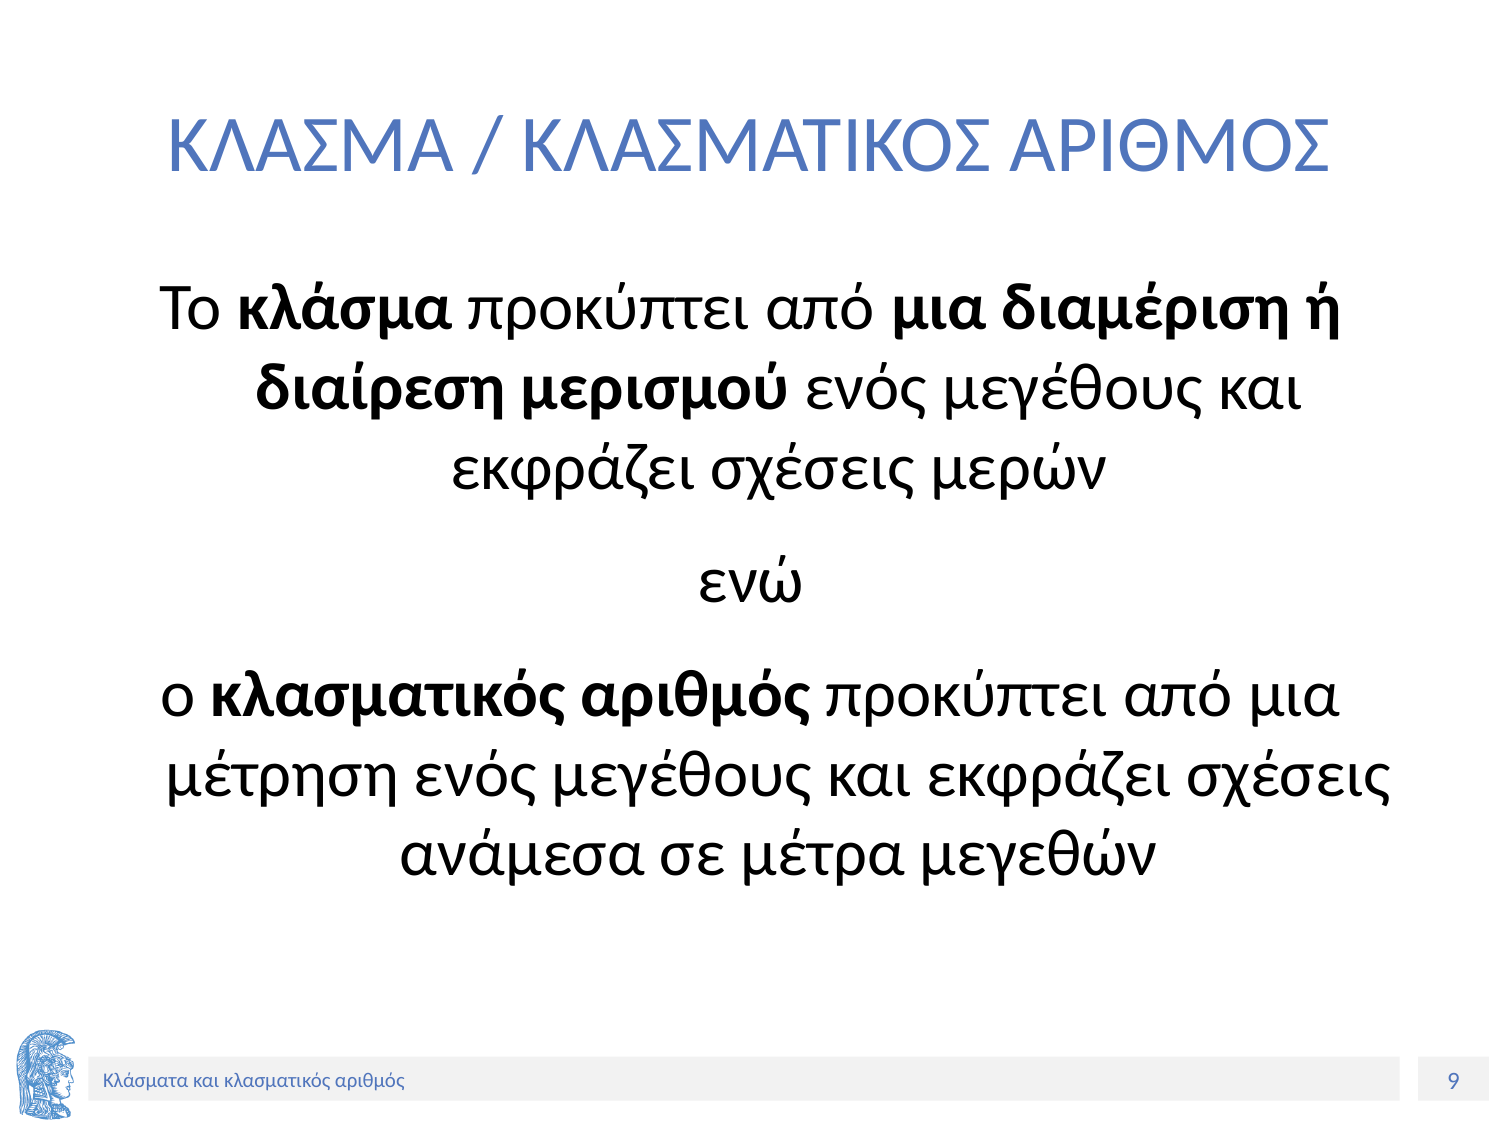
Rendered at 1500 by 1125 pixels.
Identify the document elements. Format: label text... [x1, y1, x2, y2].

title ΚΛΑΣΜΑ / ΚΛΑΣΜΑΤΙΚΟΣ ΑΡΙΘΜΟΣ [75, 45, 1425, 233]
picture [9, 1026, 81, 1120]
list Το κλάσμα προκύπτει από μια διαμέριση ή διαίρεση μερισμού ενός μεγέθους και εκφράζει σχέσεις μερών ενώ ο κλασματικός αριθμός προκύπτει από μια μέτρηση ενός μεγέθους και εκφράζει σχέσεις ανάμεσα σε μέτρα μεγεθών [76, 255, 1427, 998]
